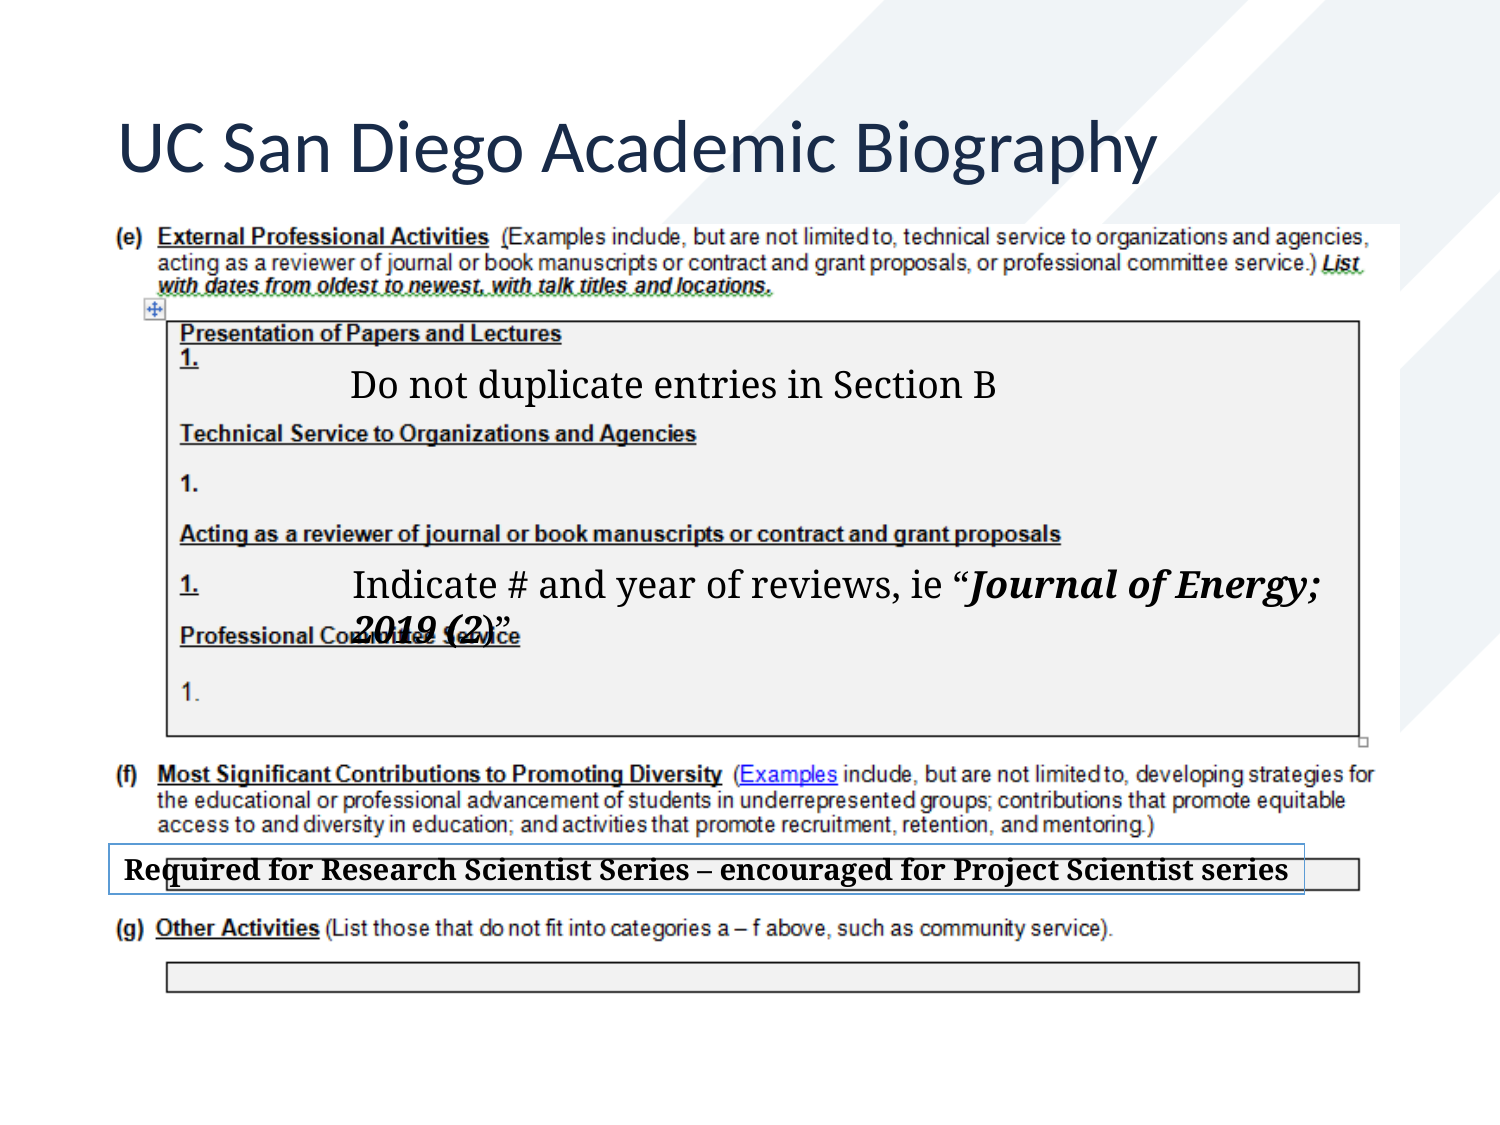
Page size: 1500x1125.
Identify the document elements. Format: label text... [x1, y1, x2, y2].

list UC San Diego Academic Biography [103, 100, 1397, 224]
picture [0, 0, 1500, 1125]
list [99, 224, 1400, 1033]
